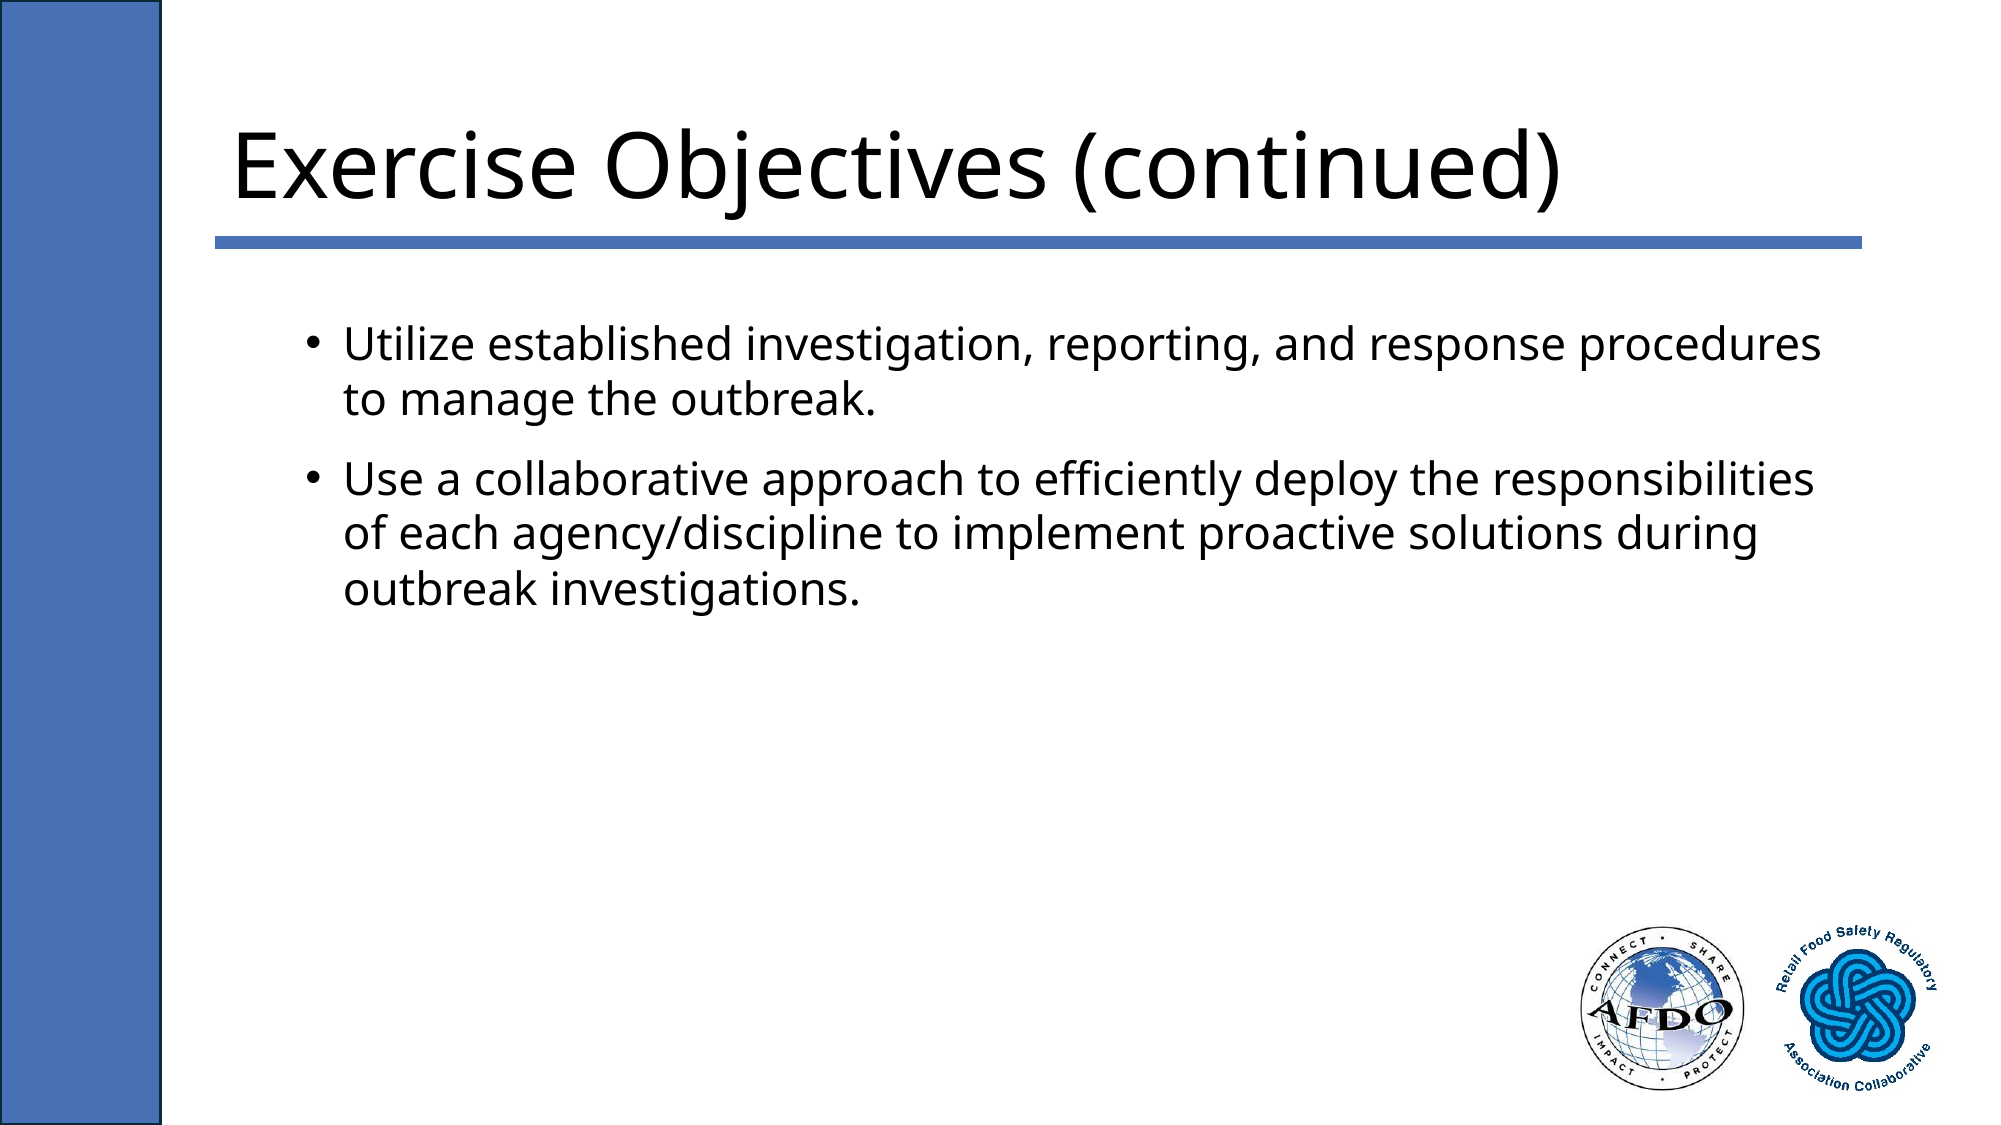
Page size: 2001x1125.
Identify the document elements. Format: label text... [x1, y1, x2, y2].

title Exercise Objectives (continued) [215, 110, 1863, 227]
picture [1579, 925, 1745, 1091]
list Utilize established investigation, reporting, and response procedures to manage the outbreak. Use a collaborative approach to efficiently deploy the responsibilities of each agency/discipline to implement proactive solutions during outbreak investigations. [215, 306, 1863, 625]
picture [1776, 925, 1937, 1091]
